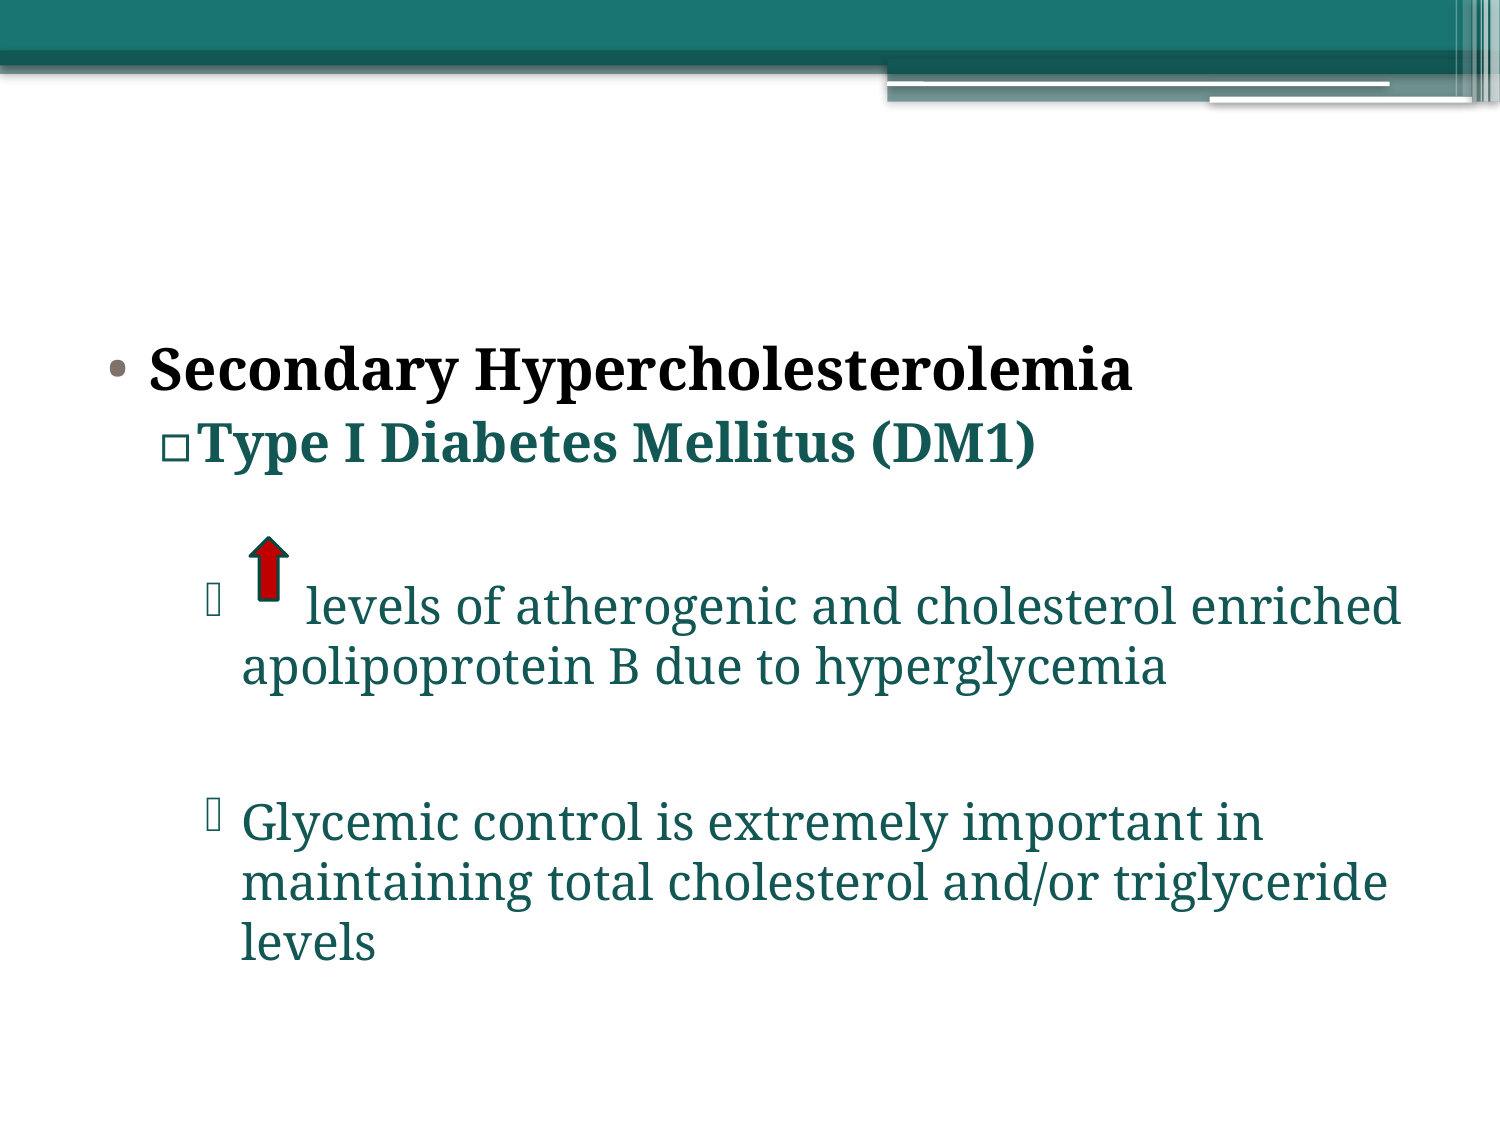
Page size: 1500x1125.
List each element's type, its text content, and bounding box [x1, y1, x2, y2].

list Secondary Hypercholesterolemia Type I Diabetes Mellitus (DM1) levels of atherogenic and cholesterol enriched apolipoprotein B due to hyperglycemia Glycemic control is extremely important in maintaining total cholesterol and/or triglyceride levels [75, 324, 1425, 1079]
text_box [248, 536, 289, 602]
